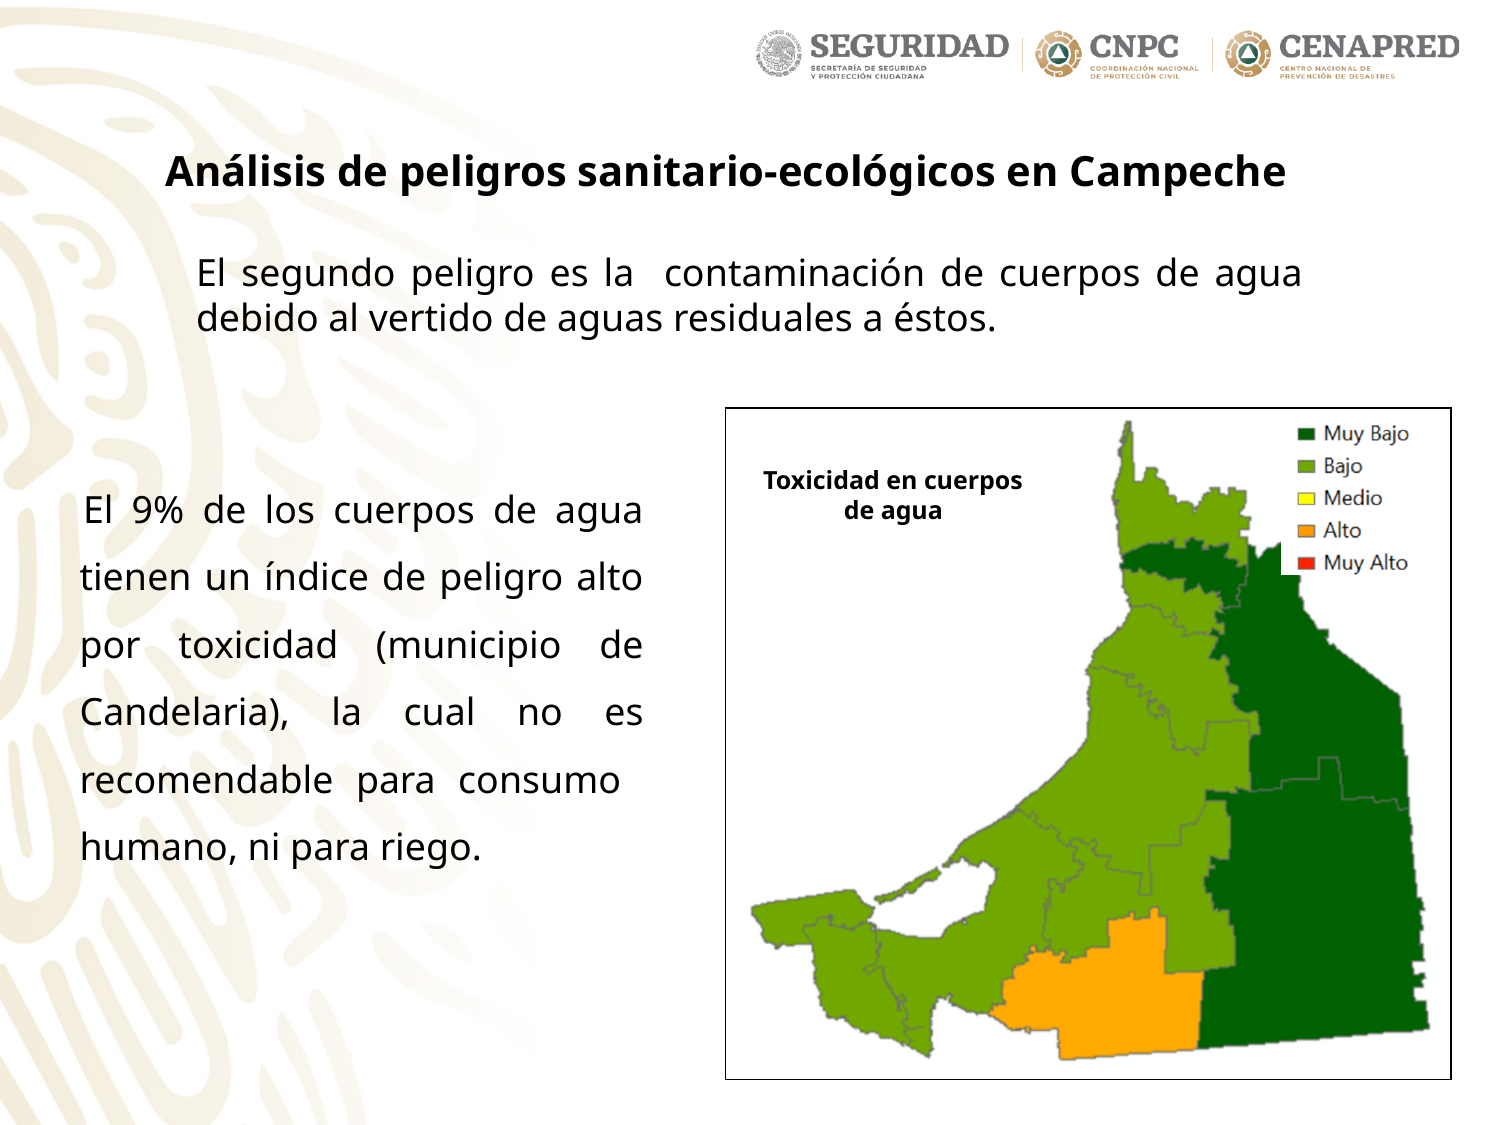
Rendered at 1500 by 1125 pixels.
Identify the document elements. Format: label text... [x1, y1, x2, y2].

text_box Análisis de peligros sanitario-ecológicos en Campeche [150, 137, 1356, 202]
text_box El segundo peligro es la contaminación de cuerpos de agua debido al vertido de aguas residuales a éstos. [181, 241, 1319, 347]
picture [0, 3, 1460, 1125]
text_box El 9% de los cuerpos de agua tienen un índice de peligro alto por toxicidad (municipio de Candelaria), la cual no es recomendable para consumo humano, ni para riego. [64, 455, 659, 876]
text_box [726, 408, 1451, 1079]
